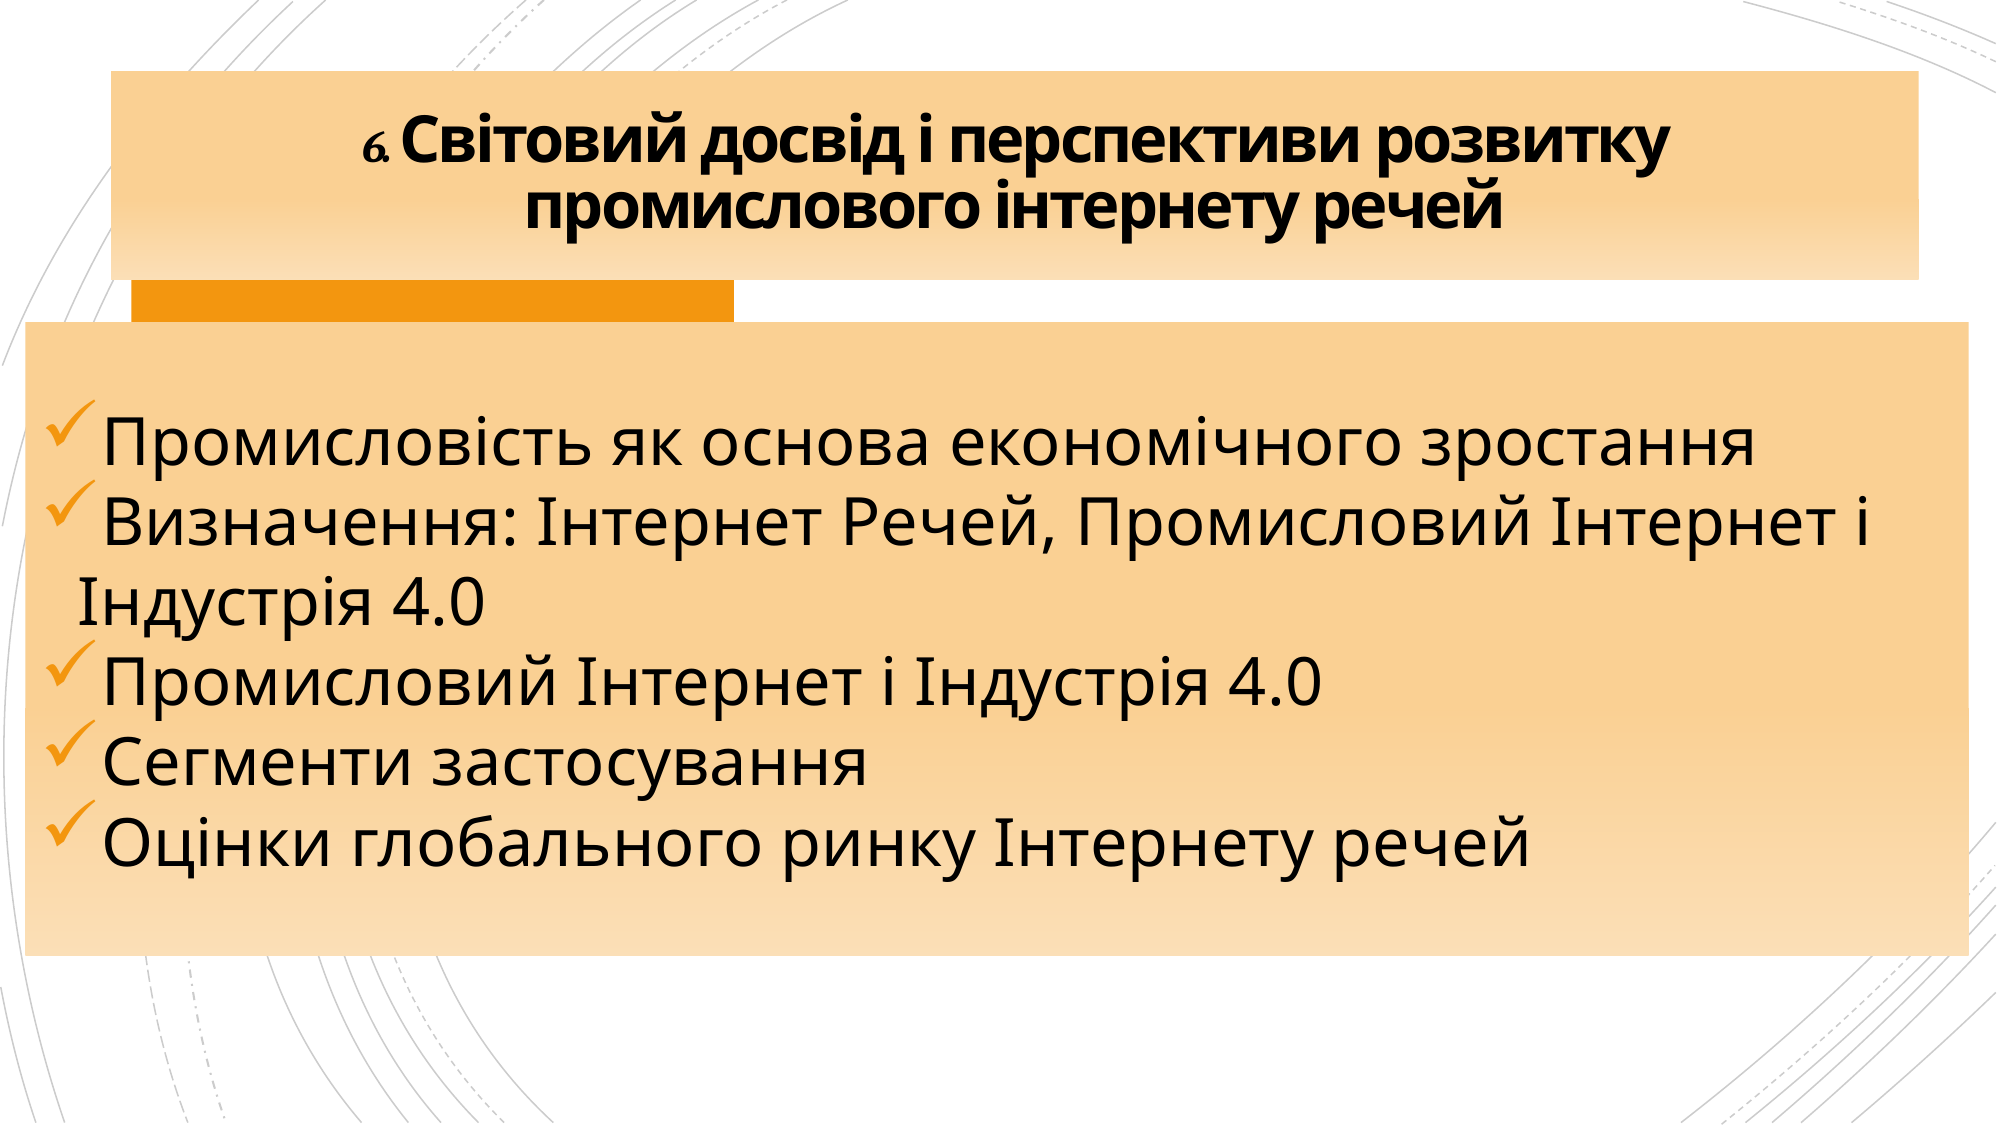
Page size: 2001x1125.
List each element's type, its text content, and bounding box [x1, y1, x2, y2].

title 6. Світовий досвід і перспективи розвитку промислового інтернету речей [111, 71, 1919, 280]
list Промисловість як основа економічного зростання Визначення: Інтернет Речей, Промисловий Інтернет і Індустрія 4.0 Промисловий Інтернет і Індустрія 4.0 Сегменти застосування Оцінки глобального ринку Інтернету речей [25, 322, 1969, 956]
